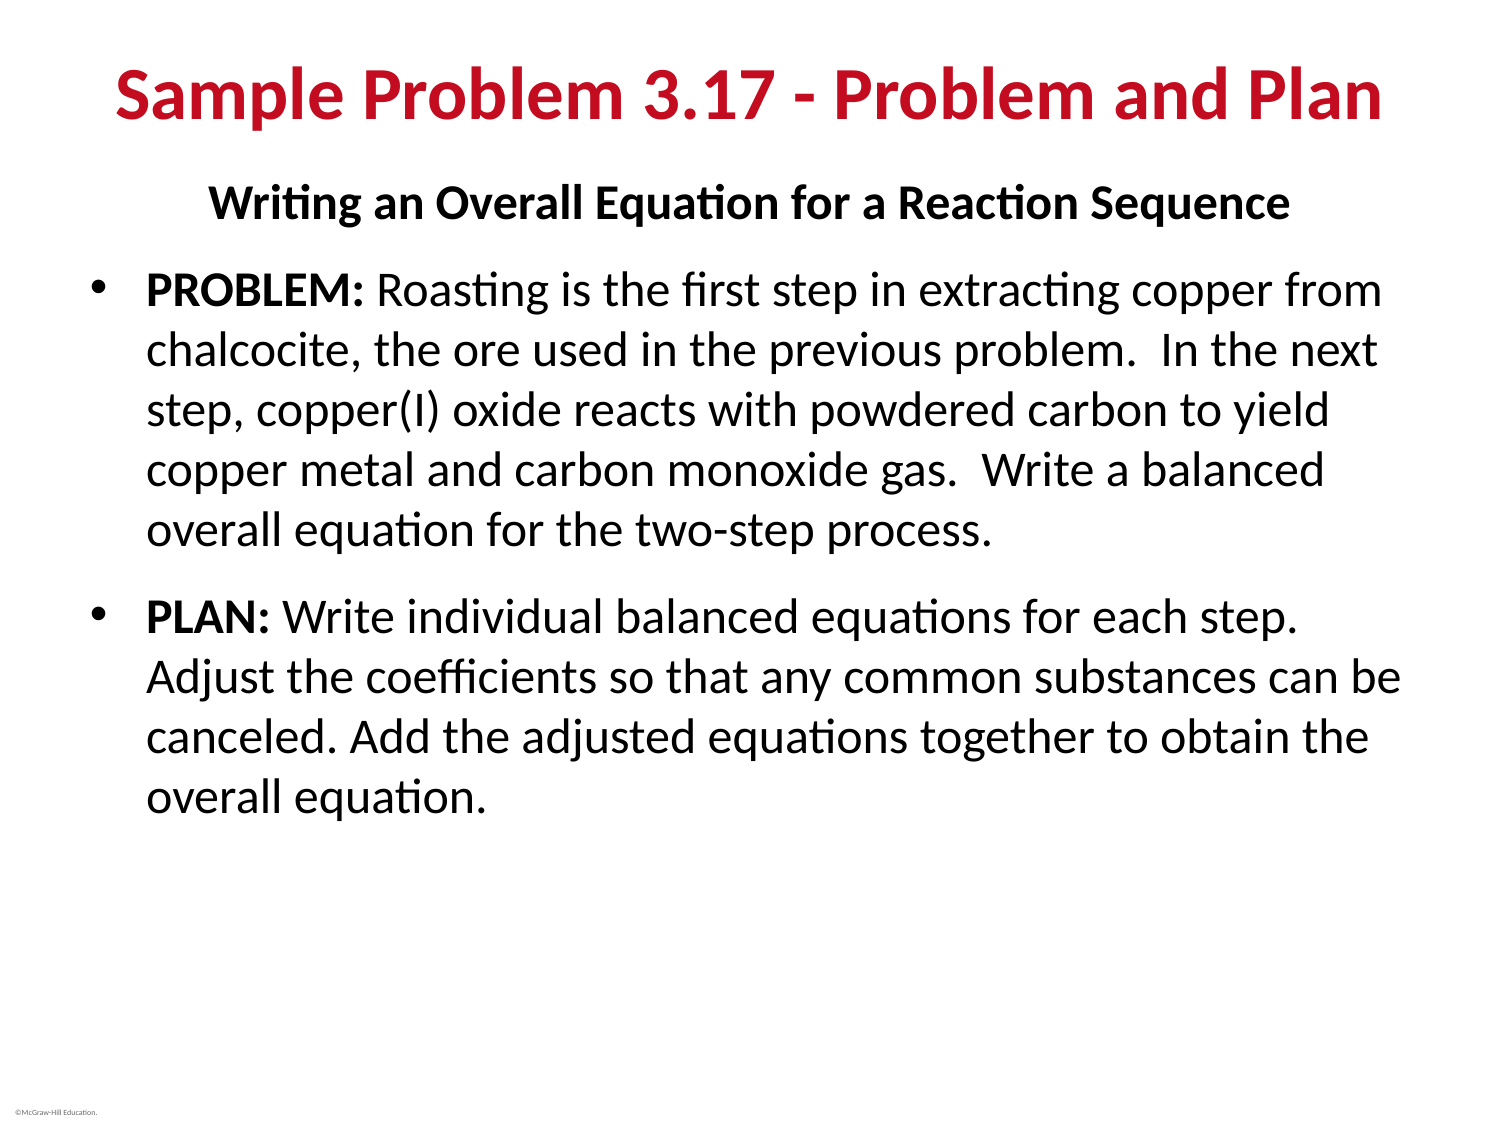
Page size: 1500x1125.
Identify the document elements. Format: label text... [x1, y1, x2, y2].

list Writing an Overall Equation for a Reaction Sequence PROBLEM: Roasting is the first step in extracting copper from chalcocite, the ore used in the previous problem. In the next step, copper(I) oxide reacts with powdered carbon to yield copper metal and carbon monoxide gas. Write a balanced overall equation for the two-step process. PLAN: Write individual balanced equations for each step. Adjust the coefficients so that any common substances can be canceled. Add the adjusted equations together to obtain the overall equation. [75, 162, 1425, 1075]
title Sample Problem 3.17 - Problem and Plan [0, 37, 1500, 138]
